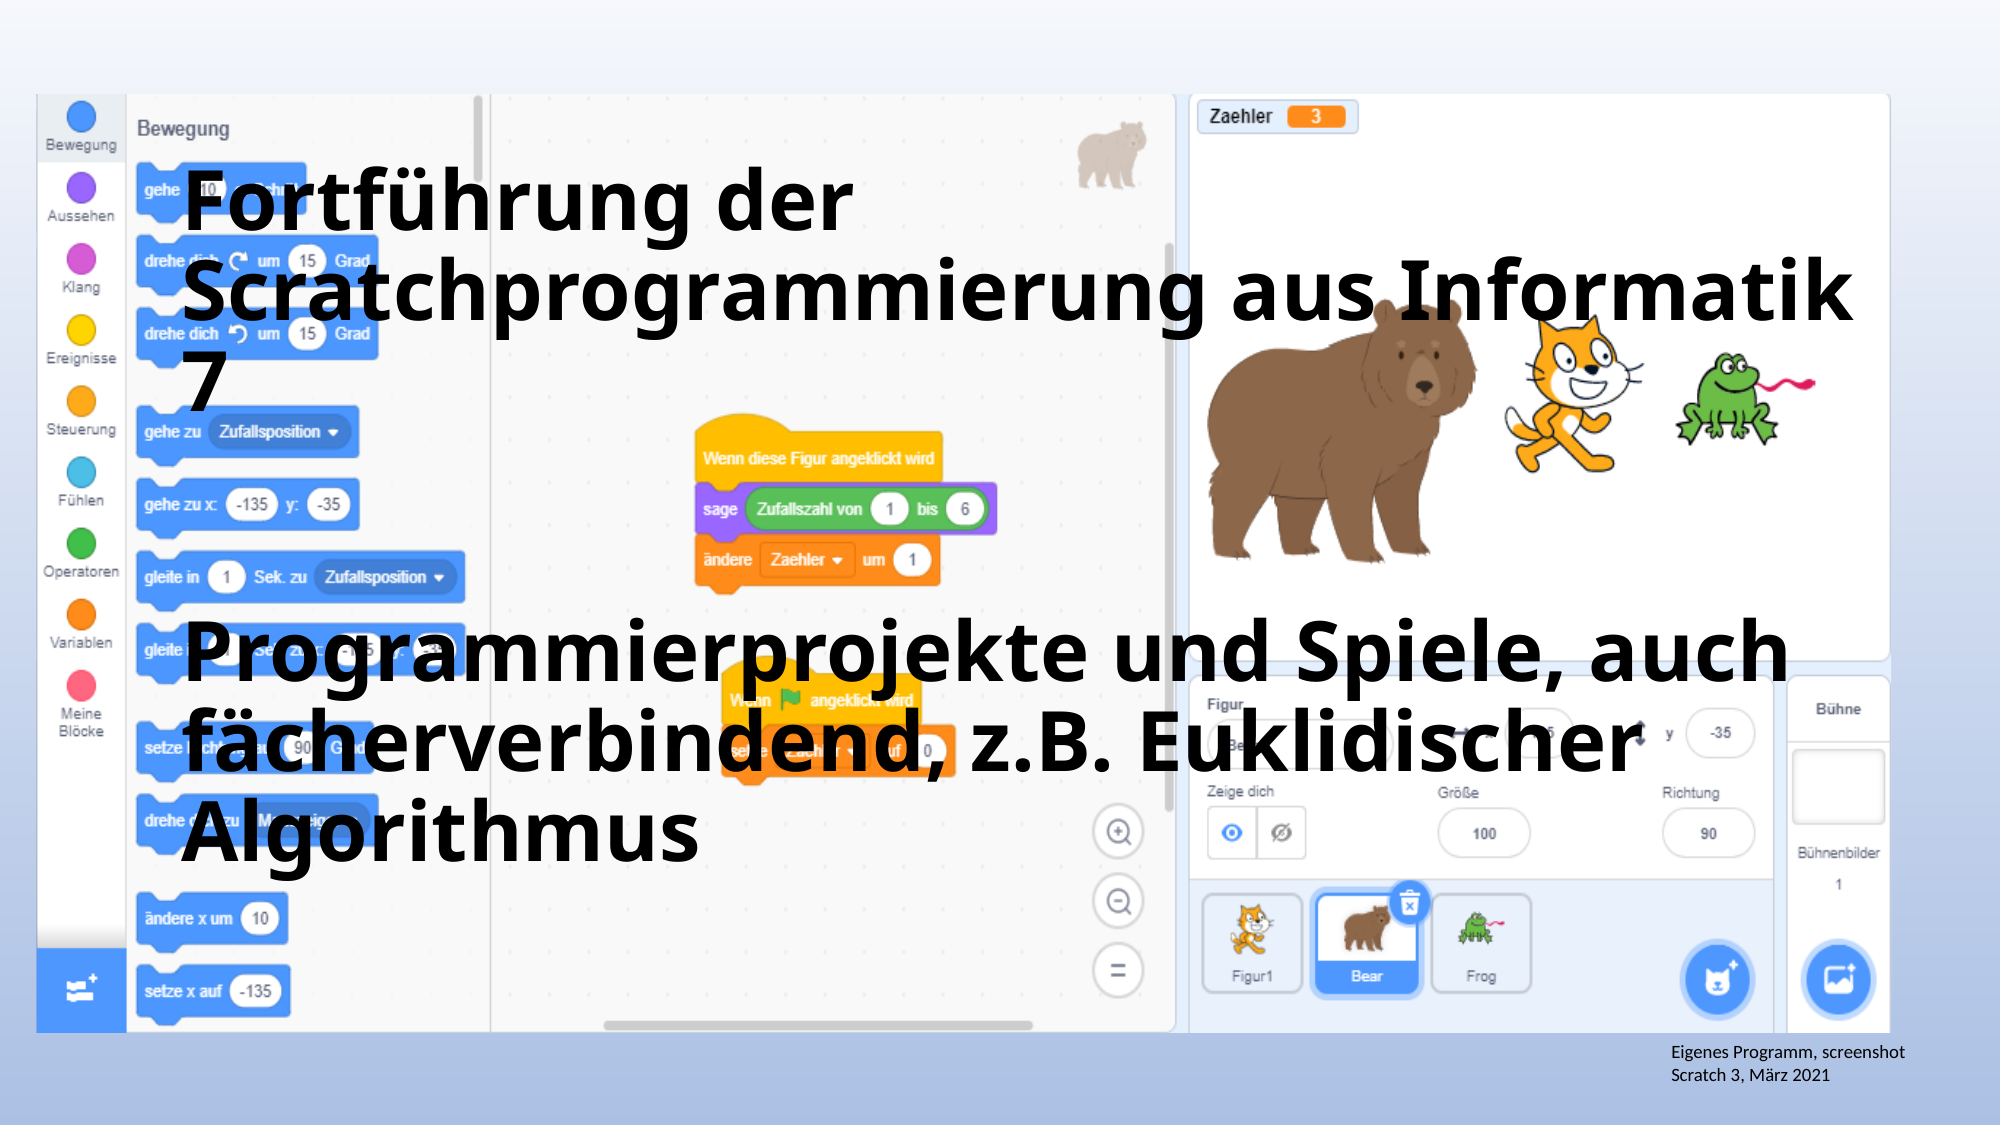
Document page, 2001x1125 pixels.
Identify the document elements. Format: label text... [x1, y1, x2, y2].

text_box Eigenes Programm, screenshot Scratch 3, März 2021 [1656, 1032, 1931, 1093]
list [36, 94, 1892, 1033]
